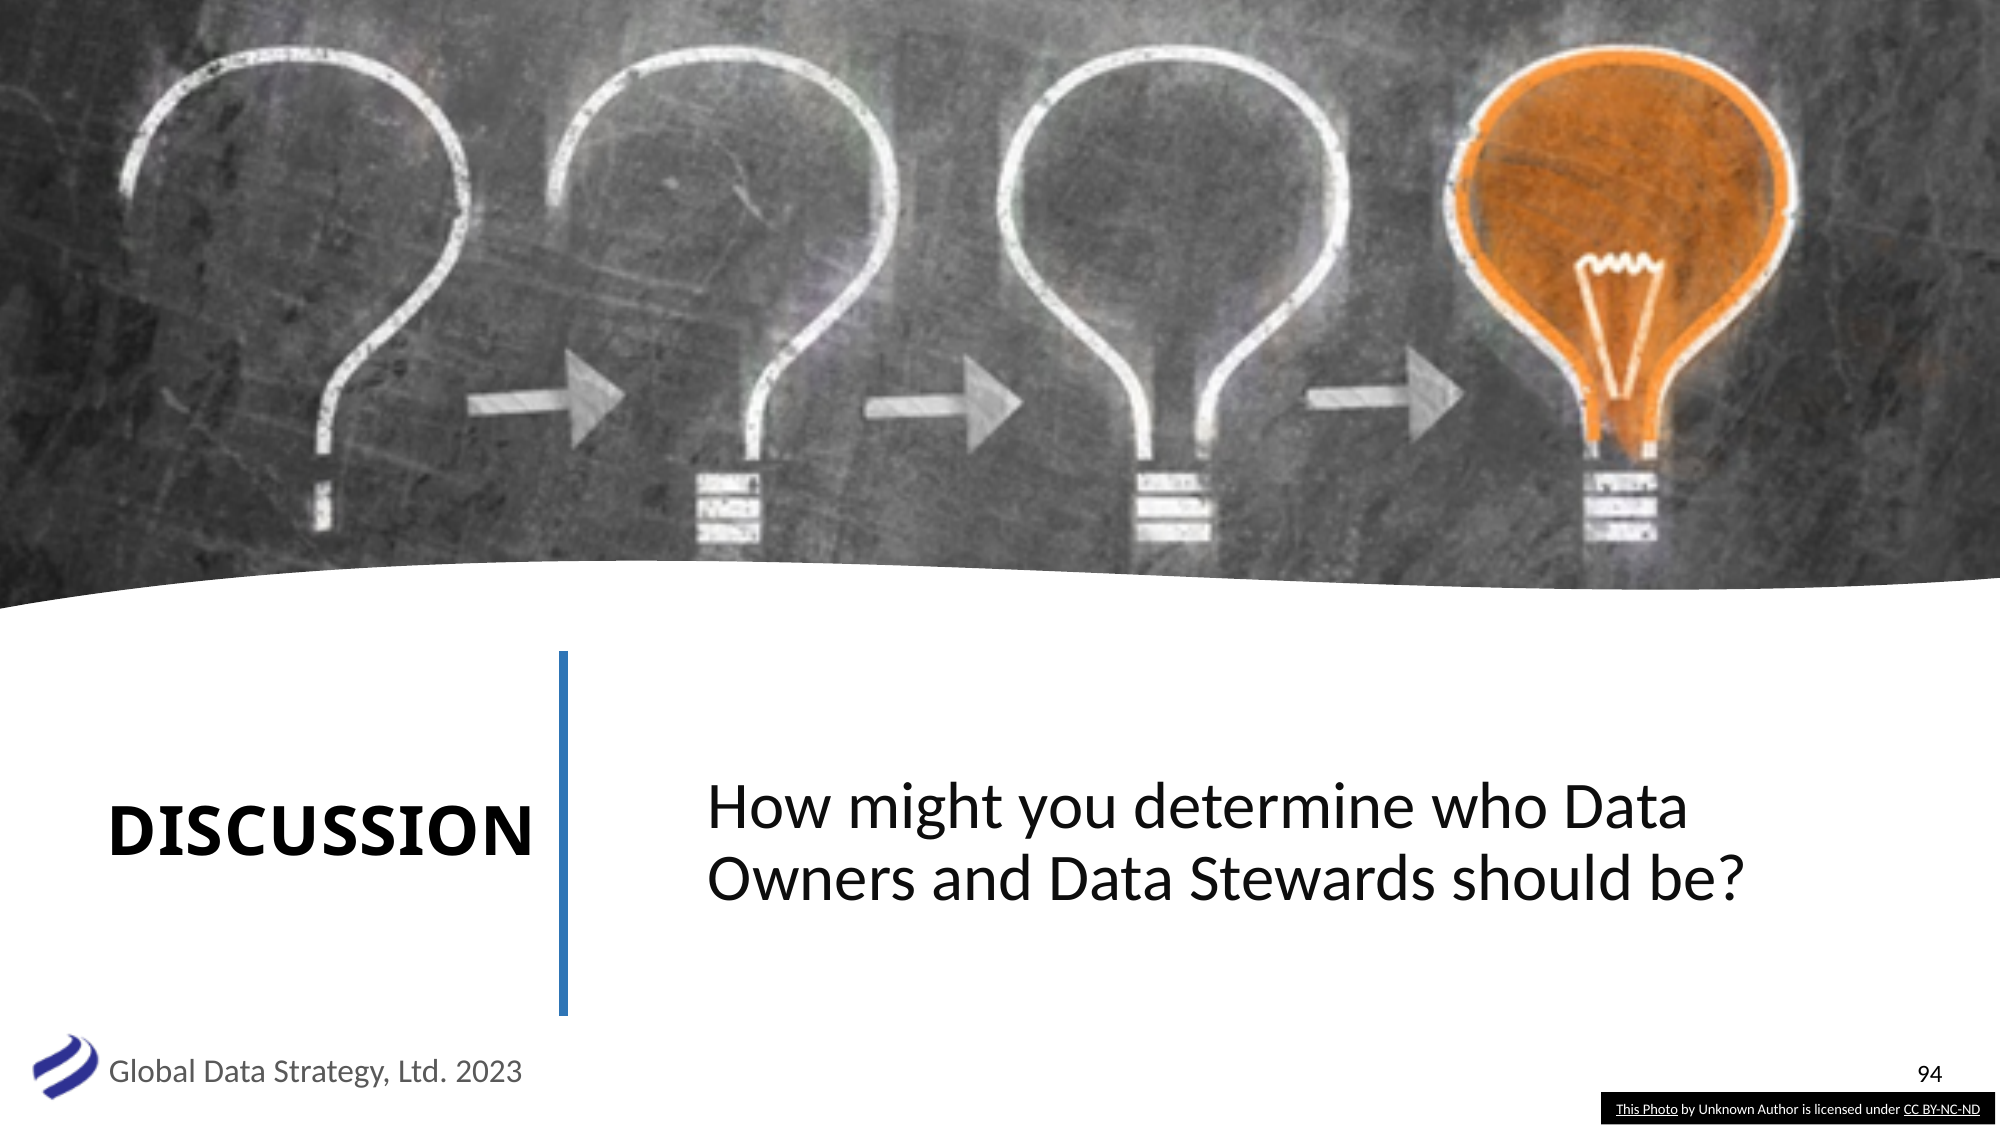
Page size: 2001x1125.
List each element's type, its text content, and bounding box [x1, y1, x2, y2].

text_box DISCUSSION [91, 755, 559, 911]
list How might you determine who Data Owners and Data Stewards should be? [692, 650, 1921, 1035]
picture [31, 1031, 100, 1103]
text_box This Photo by Unknown Author is licensed under CC BY-NC-ND [1601, 1092, 1996, 1125]
slide_number 94 [1862, 1042, 1958, 1092]
picture [0, 0, 2000, 609]
